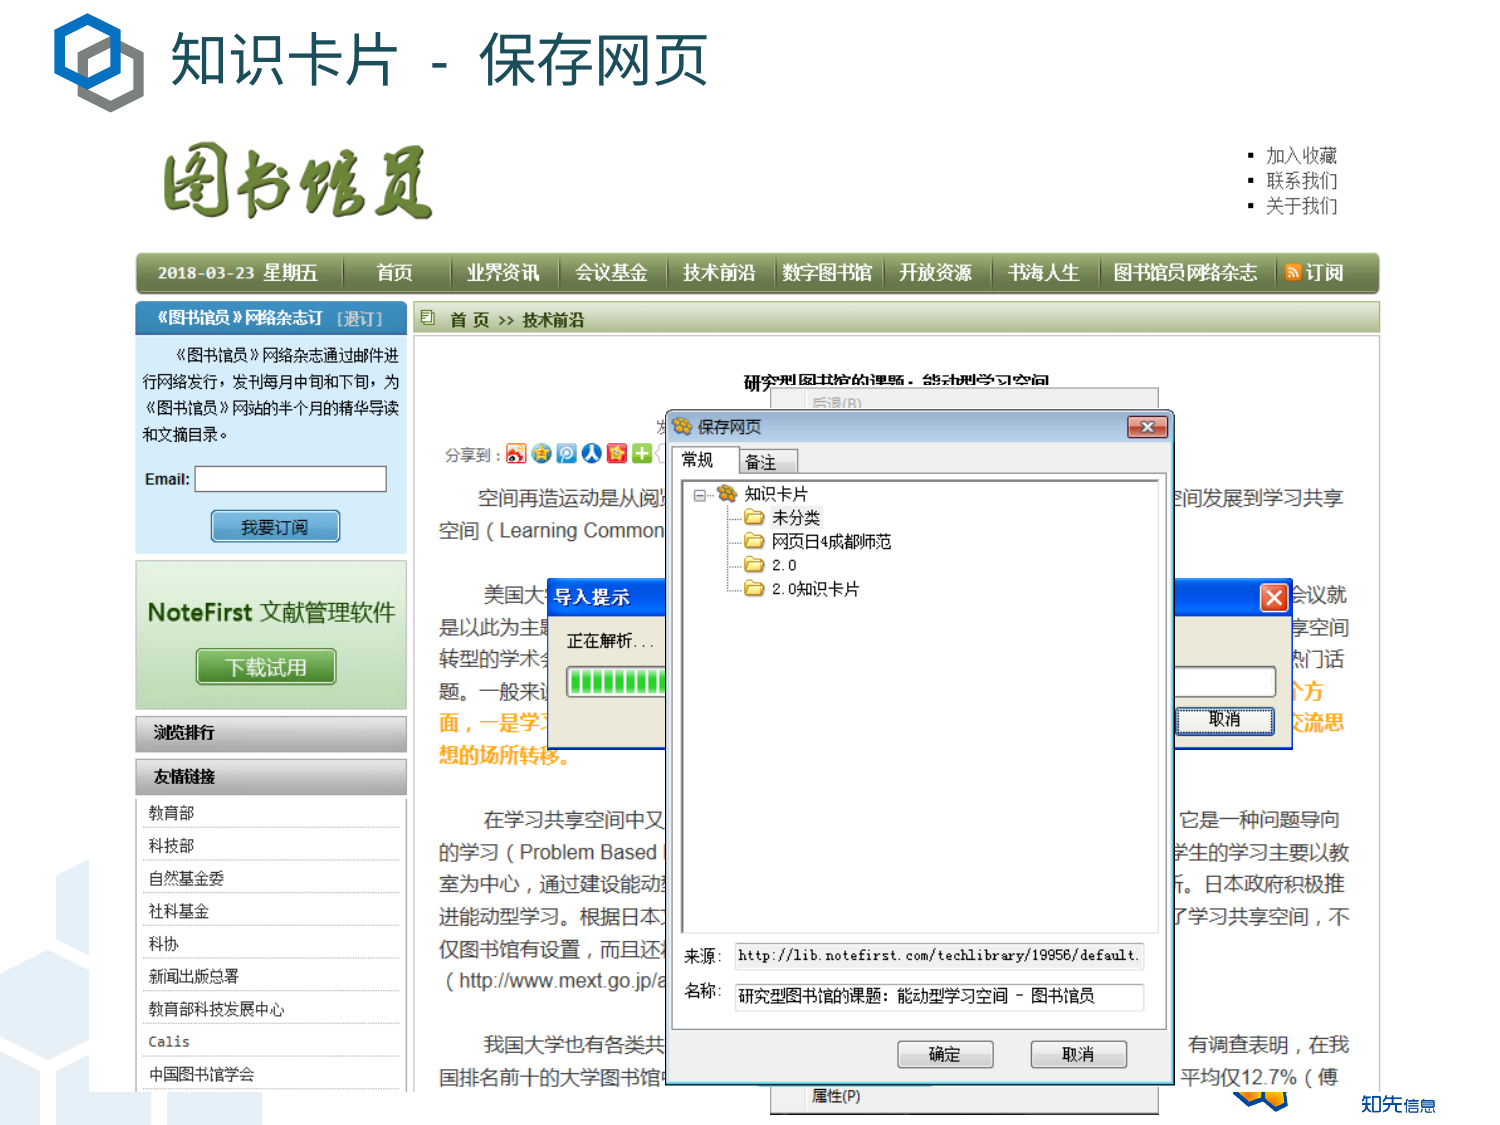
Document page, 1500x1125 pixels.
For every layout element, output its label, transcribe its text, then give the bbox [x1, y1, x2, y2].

title 知识卡片 - 保存网页 [155, 18, 988, 107]
picture [89, 129, 1452, 1115]
